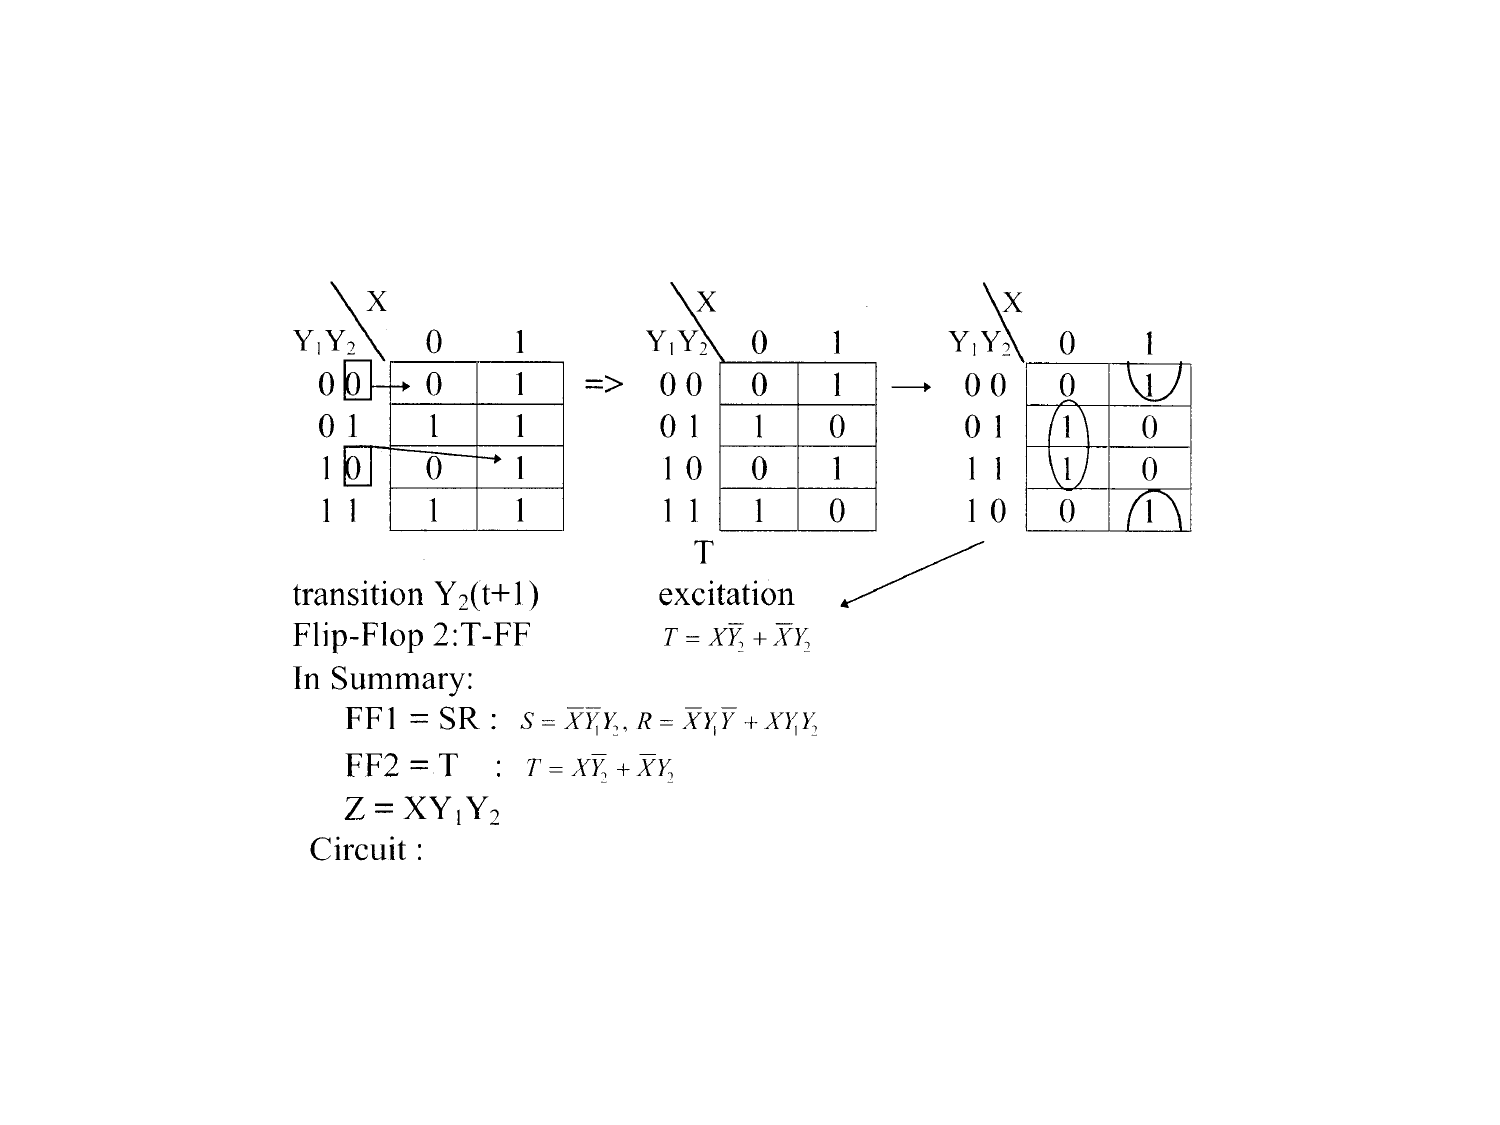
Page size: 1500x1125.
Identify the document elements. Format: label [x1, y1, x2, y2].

list [178, 262, 1322, 1006]
